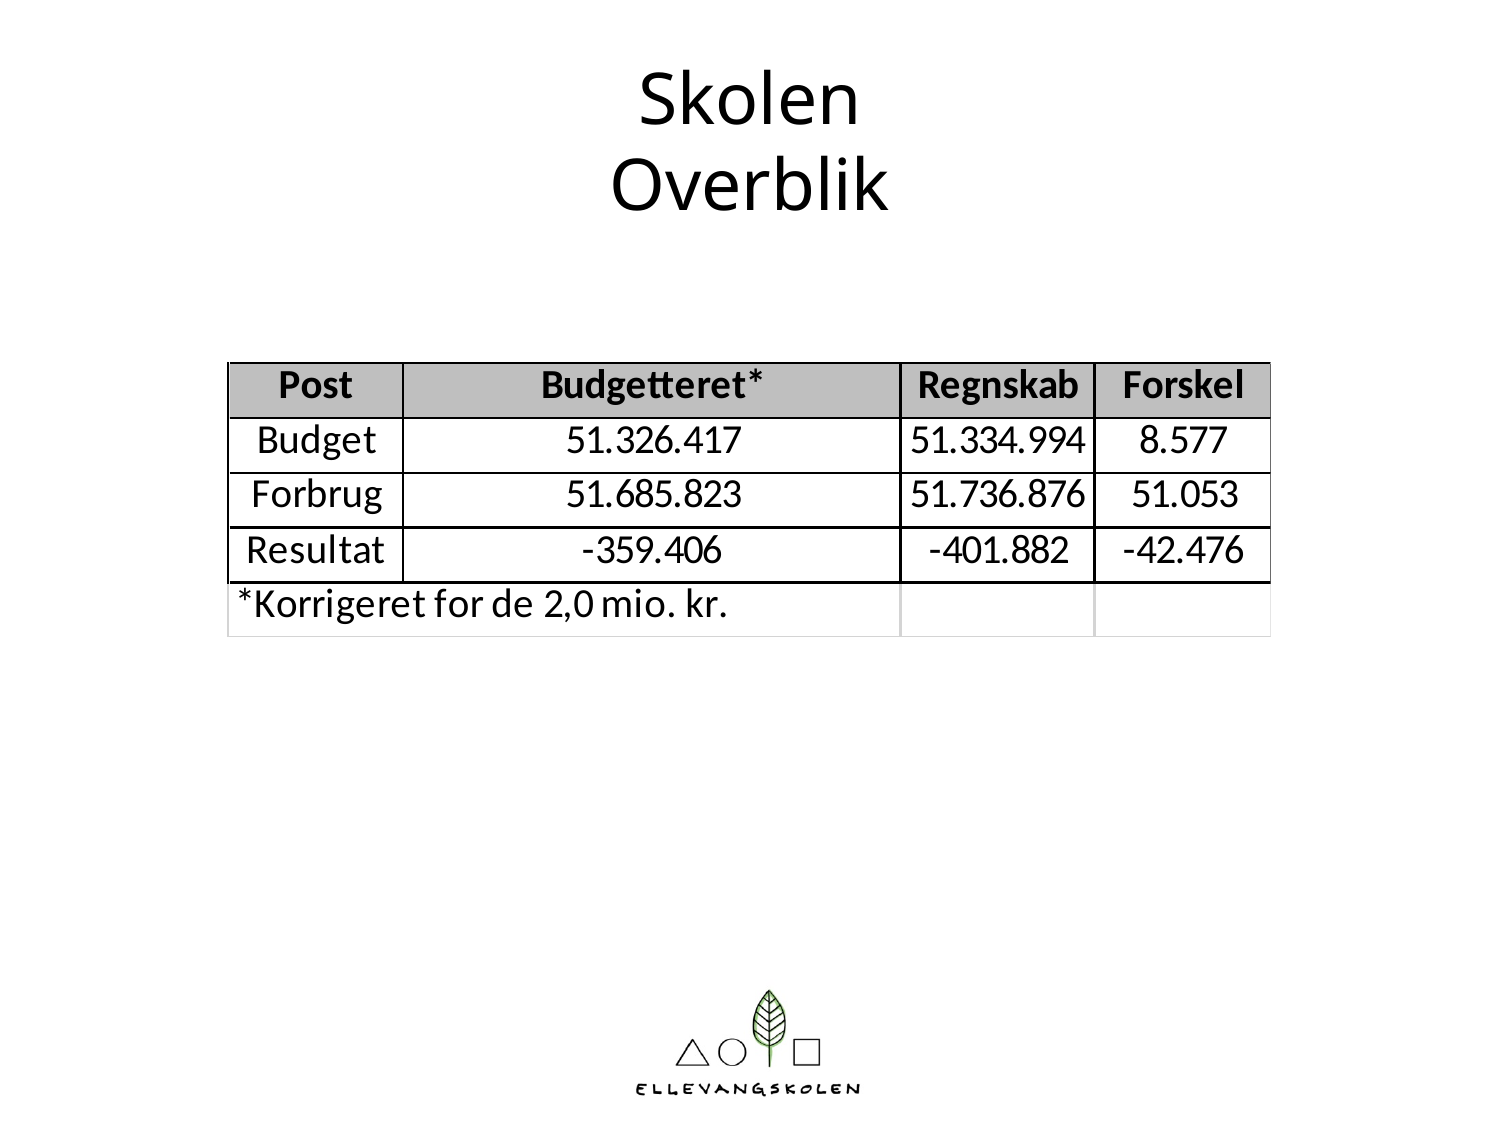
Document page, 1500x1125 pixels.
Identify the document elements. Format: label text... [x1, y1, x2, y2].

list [226, 361, 1274, 640]
title Skolen Overblik [75, 45, 1425, 233]
picture [623, 979, 872, 1106]
